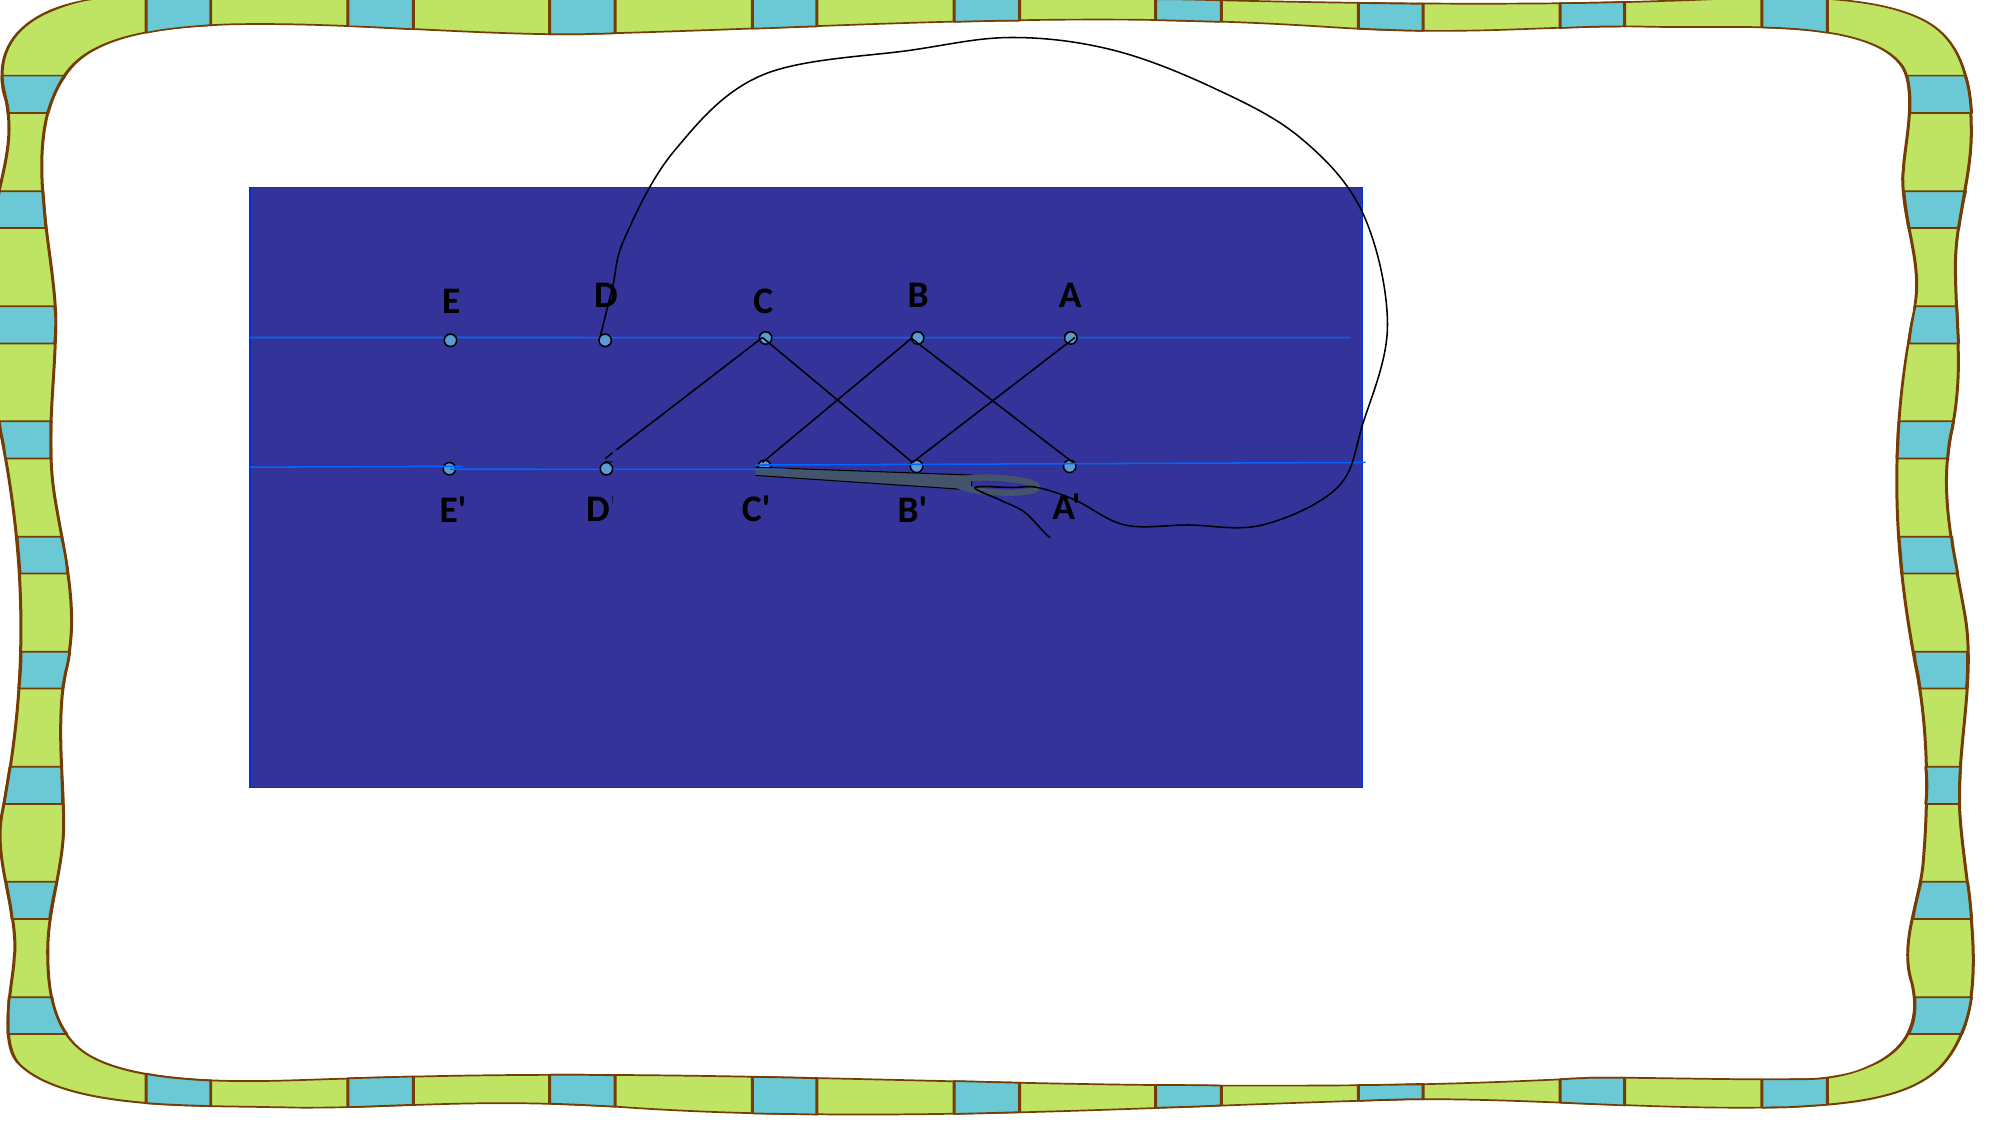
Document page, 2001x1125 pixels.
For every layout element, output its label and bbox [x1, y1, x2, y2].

text_box [0, 0, 2000, 1125]
